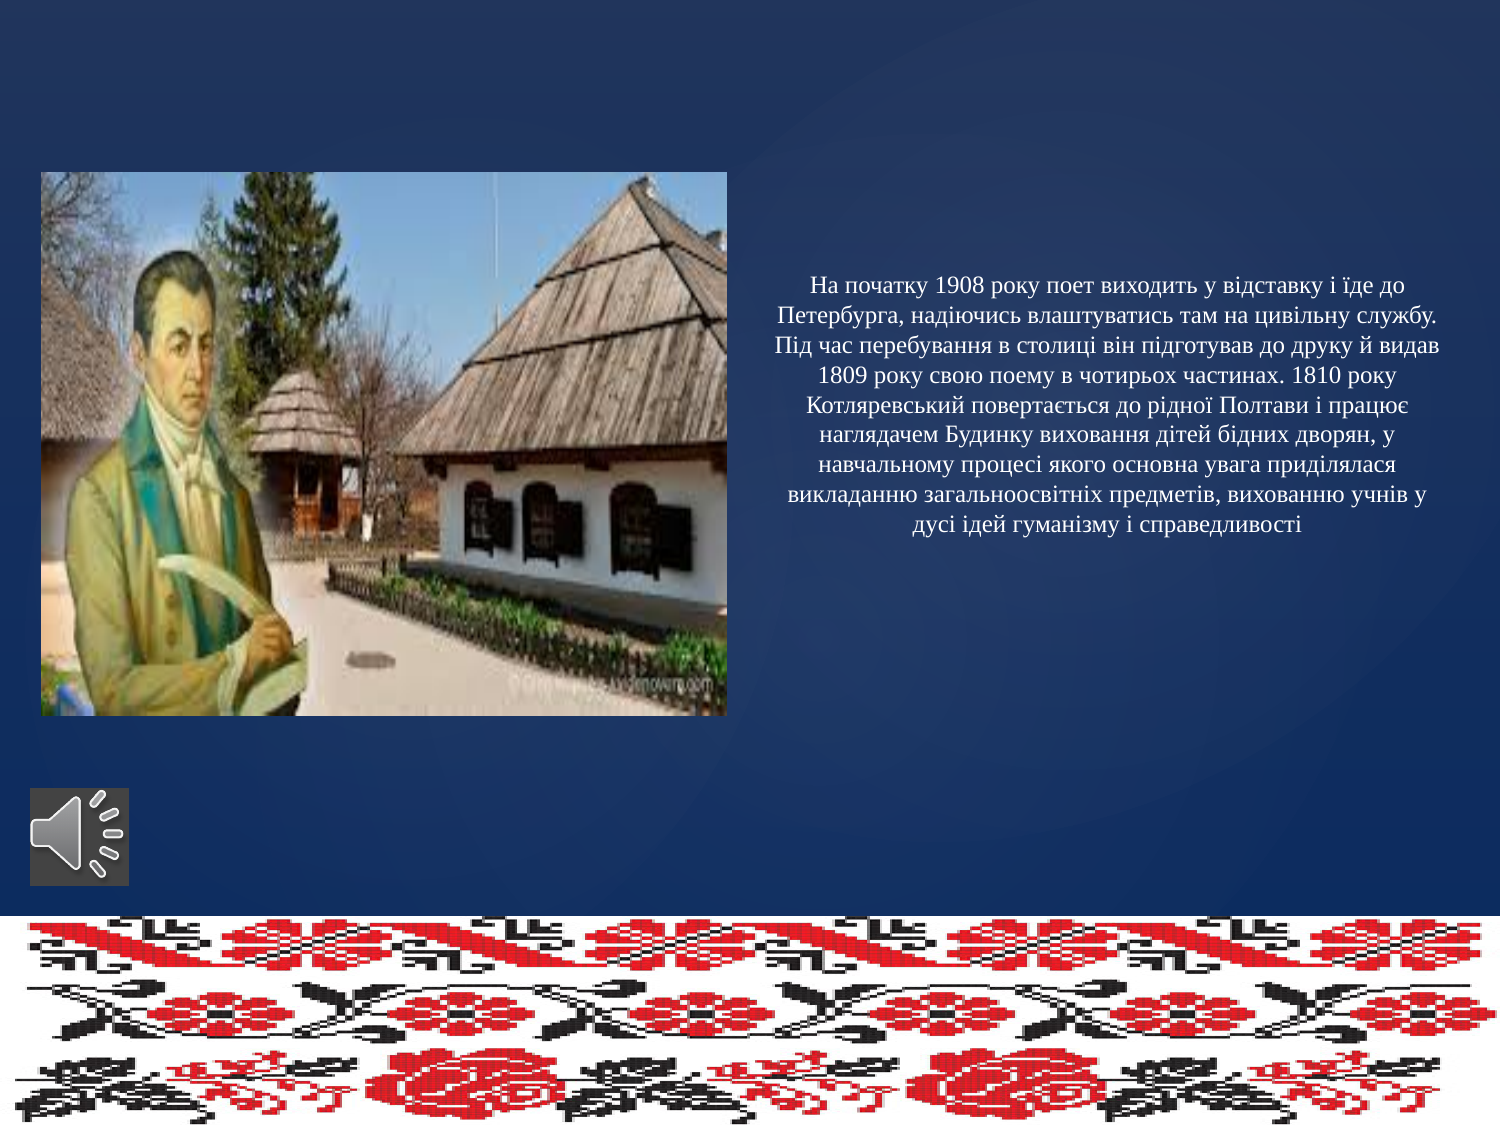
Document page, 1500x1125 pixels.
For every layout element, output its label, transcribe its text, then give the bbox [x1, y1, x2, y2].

list На початку 1908 року поет виходить у відставку і їде до Петербурга, надіючись влаштуватись там на цивільну службу. Під час перебування в столиці він підготував до друку й видав 1809 року свою поему в чотирьох частинах. 1810 року Котляревський повертається до рідної Полтави і працює наглядачем Будинку виховання дітей бідних дворян, у навчальному процесі якого основна увага приділялася викладанню загальноосвітніх предметів, вихованню учнів у дусі ідей гуманізму і справедливості [751, 19, 1461, 787]
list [41, 172, 727, 717]
picture [0, 916, 1500, 1125]
picture [29, 786, 130, 888]
